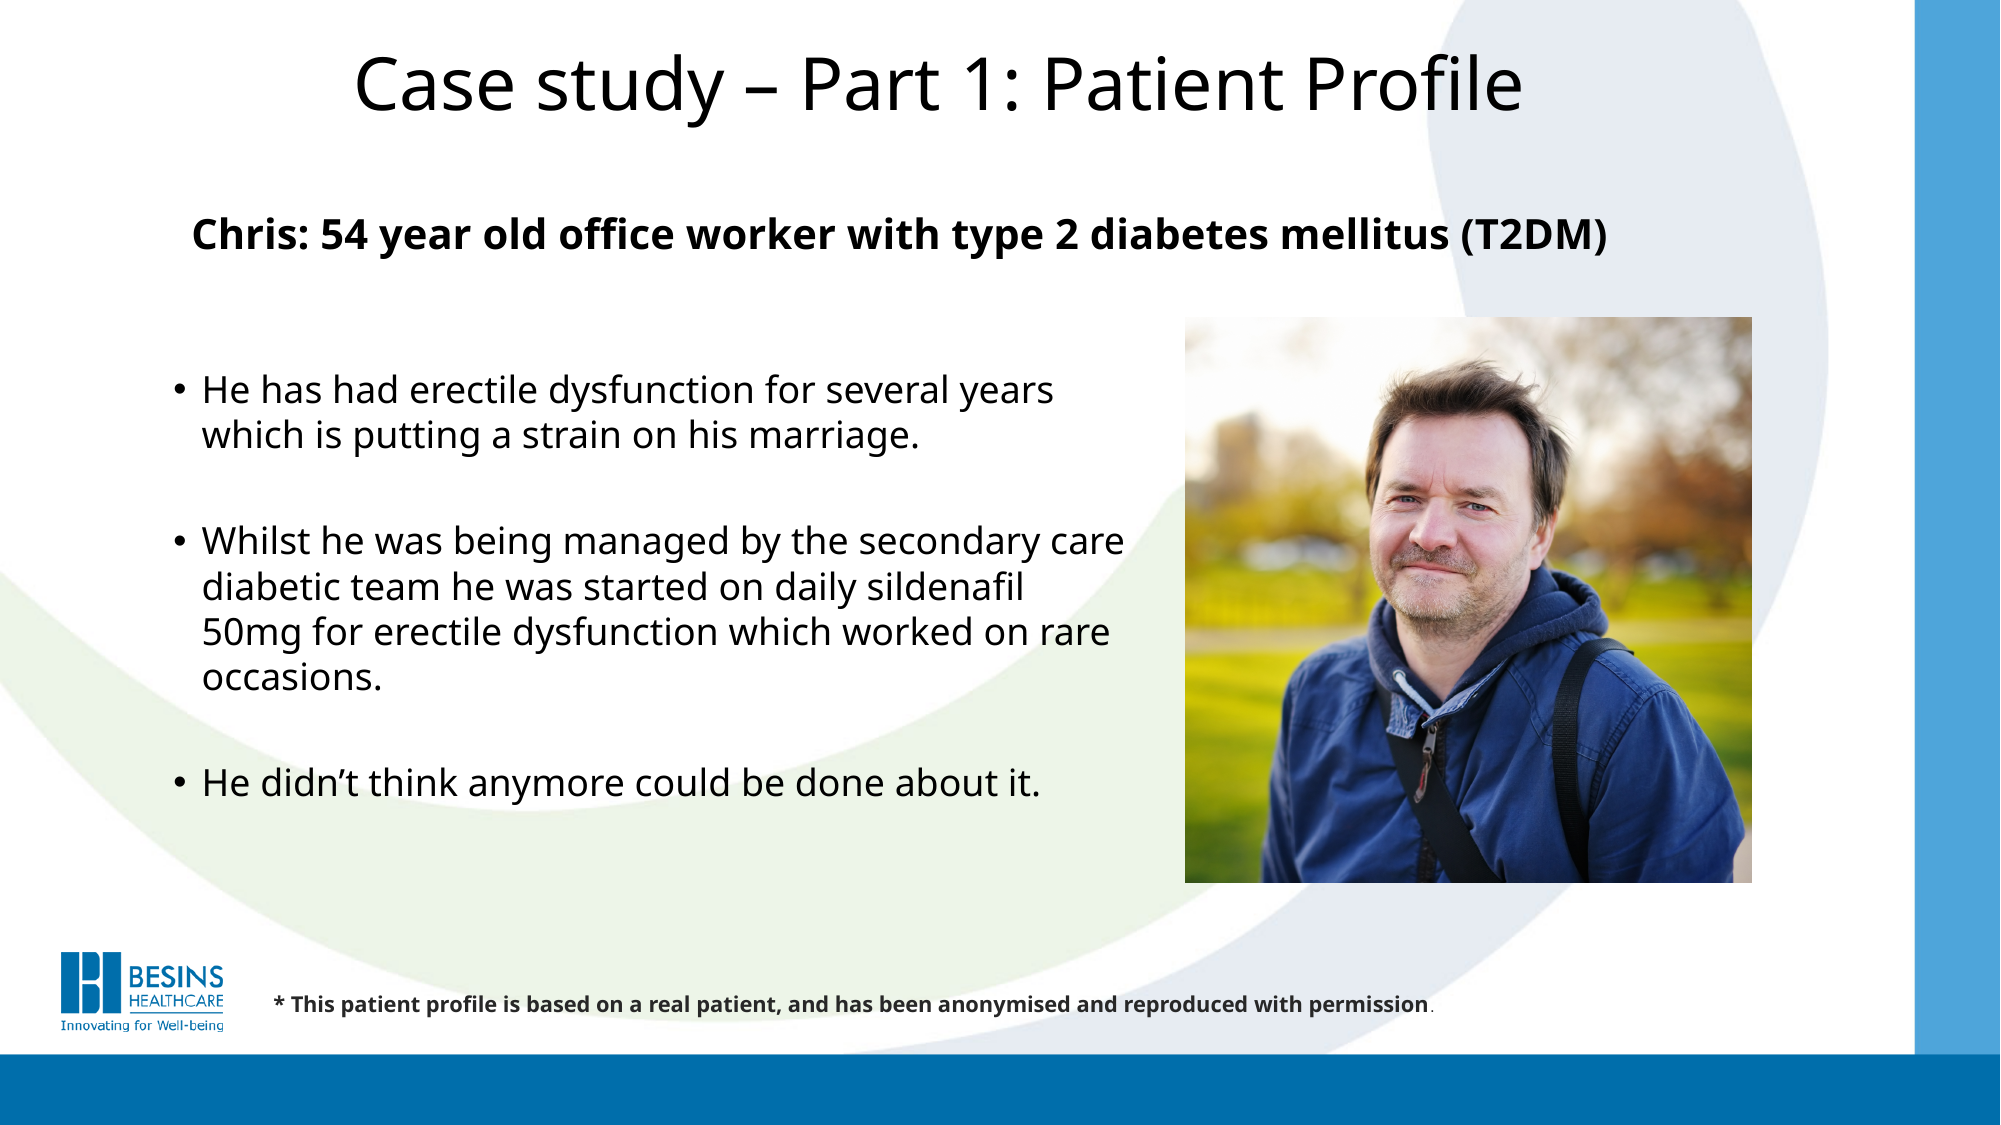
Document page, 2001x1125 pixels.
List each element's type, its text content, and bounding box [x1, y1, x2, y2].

picture [0, 0, 2000, 1125]
title Case study – Part 1: Patient Profile [338, 8, 1563, 165]
text_box Chris: 54 year old office worker with type 2 diabetes mellitus (T2DM) [176, 200, 1725, 266]
text_box * This patient profile is based on a real patient, and has been anonymised and reproduced with permission. [252, 958, 1648, 1045]
text_box He has had erectile dysfunction for several years which is putting a strain on his marriage. Whilst he was being managed by the secondary care diabetic team he was started on daily sildenafil 50mg for erectile dysfunction which worked on rare occasions. He didn’t think anymore could be done about it. [143, 358, 1143, 870]
